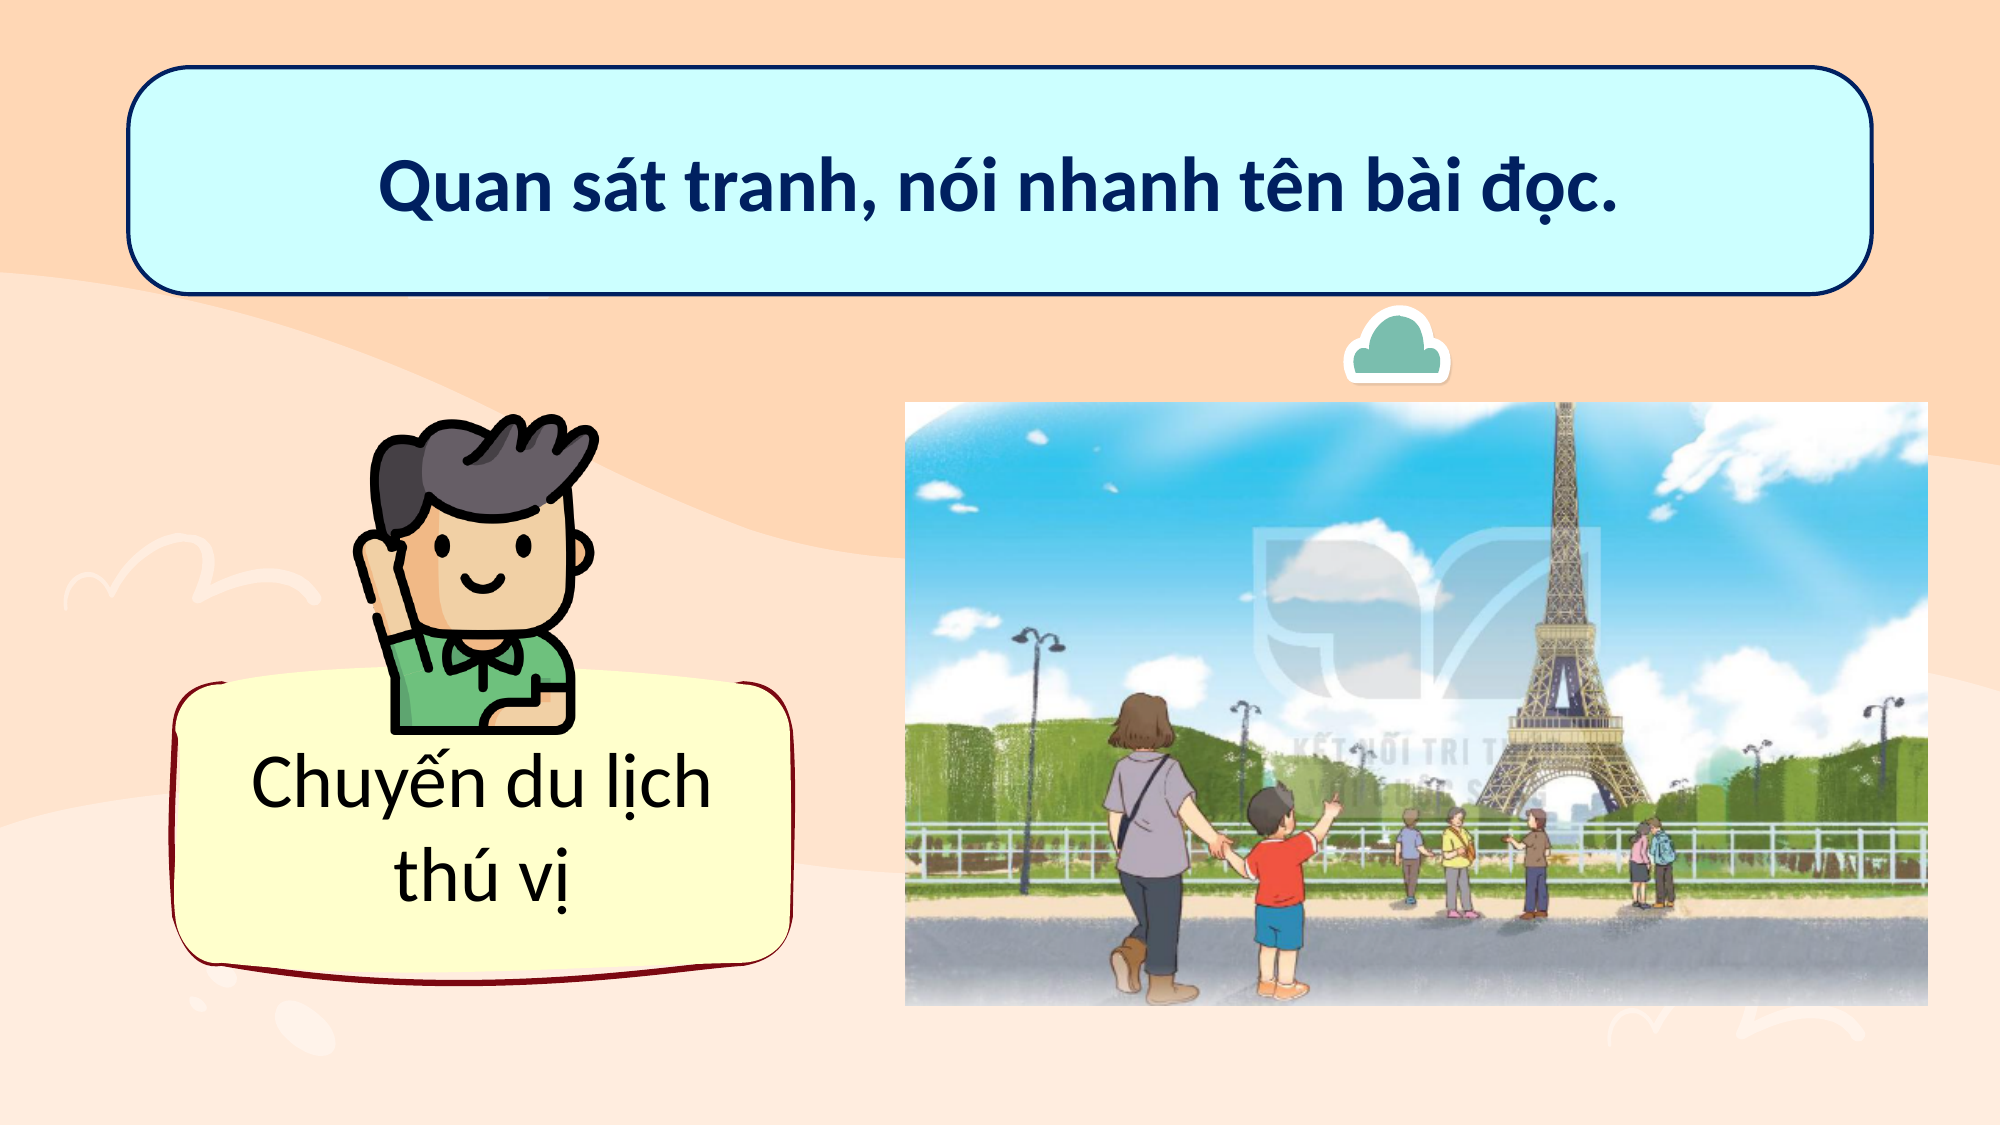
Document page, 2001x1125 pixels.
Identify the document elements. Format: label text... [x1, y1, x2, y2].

text_box Quan sát tranh, nói nhanh tên bài đọc. [126, 65, 1874, 297]
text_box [1343, 305, 1451, 384]
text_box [175, 414, 790, 963]
picture [904, 402, 1928, 1007]
